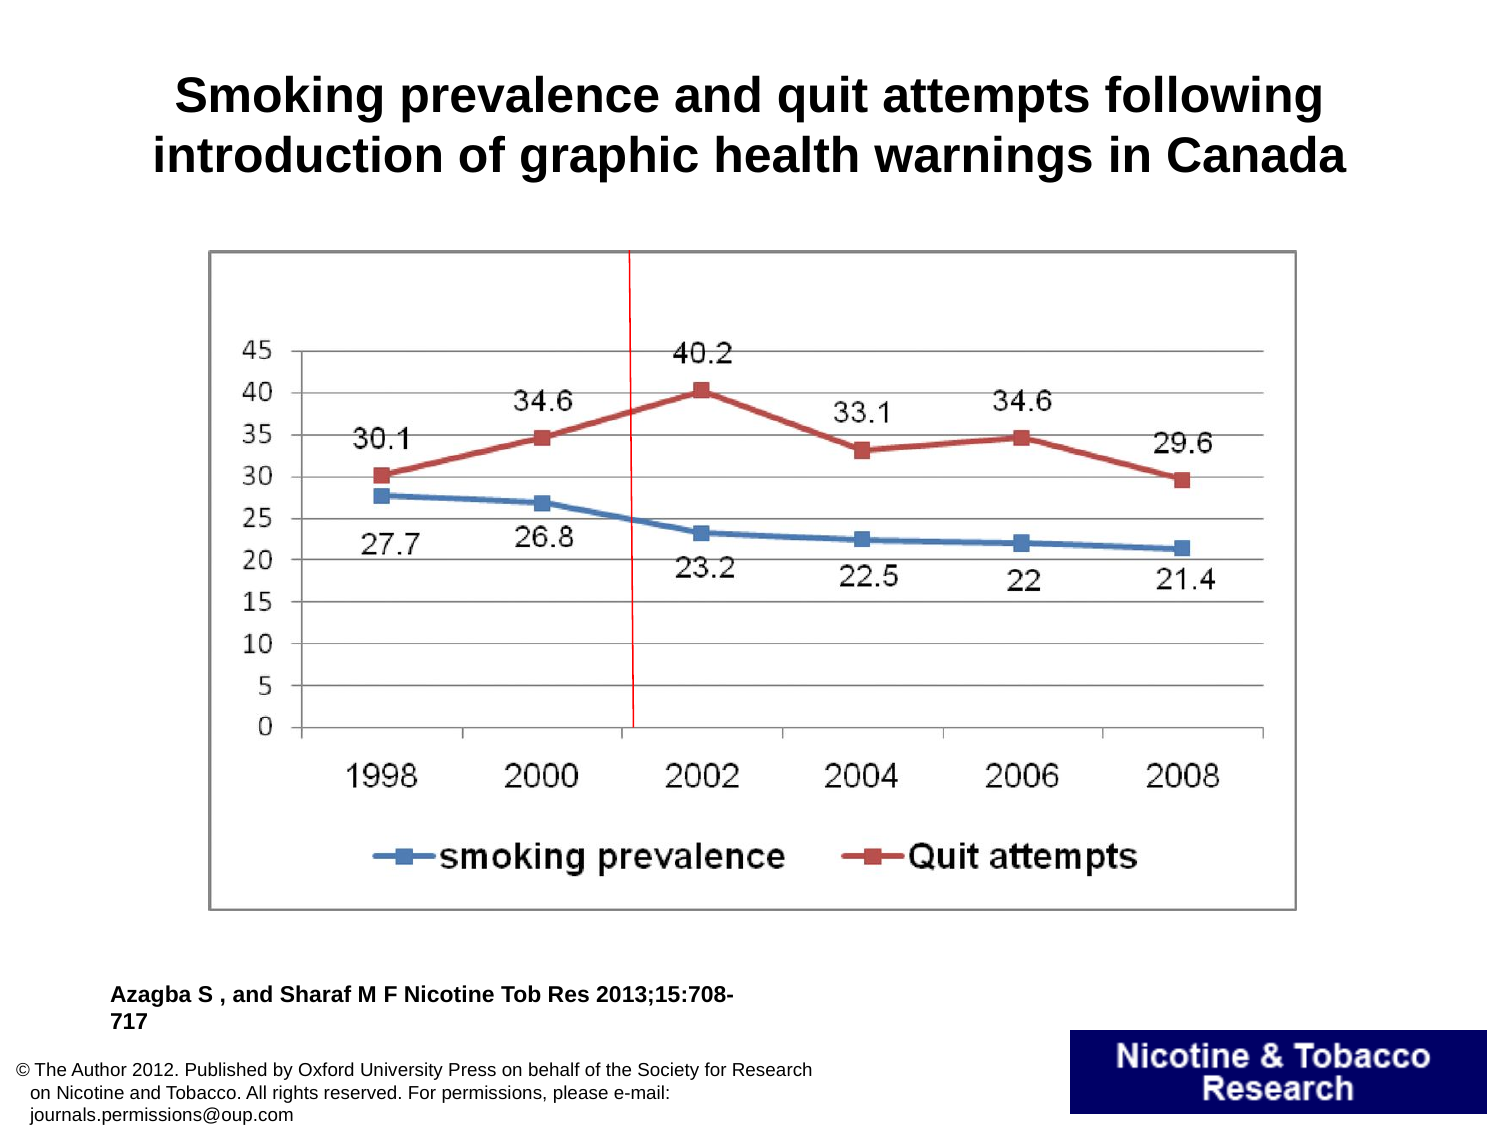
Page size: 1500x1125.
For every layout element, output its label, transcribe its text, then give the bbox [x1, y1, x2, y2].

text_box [629, 249, 634, 728]
text_box Smoking prevalence and quit attempts following introduction of graphic health warnings in Canada [53, 62, 1447, 207]
text_box Azagba S , and Sharaf M F Nicotine Tob Res 2013;15:708-717 [110, 979, 753, 1031]
picture [1070, 1030, 1487, 1114]
text_box © The Author 2012. Published by Oxford University Press on behalf of the Society for Research on Nicotine and Tobacco. All rights reserved. For permissions, please e-mail: journals.permissions@oup.com [16, 1058, 825, 1125]
picture [208, 249, 1297, 911]
